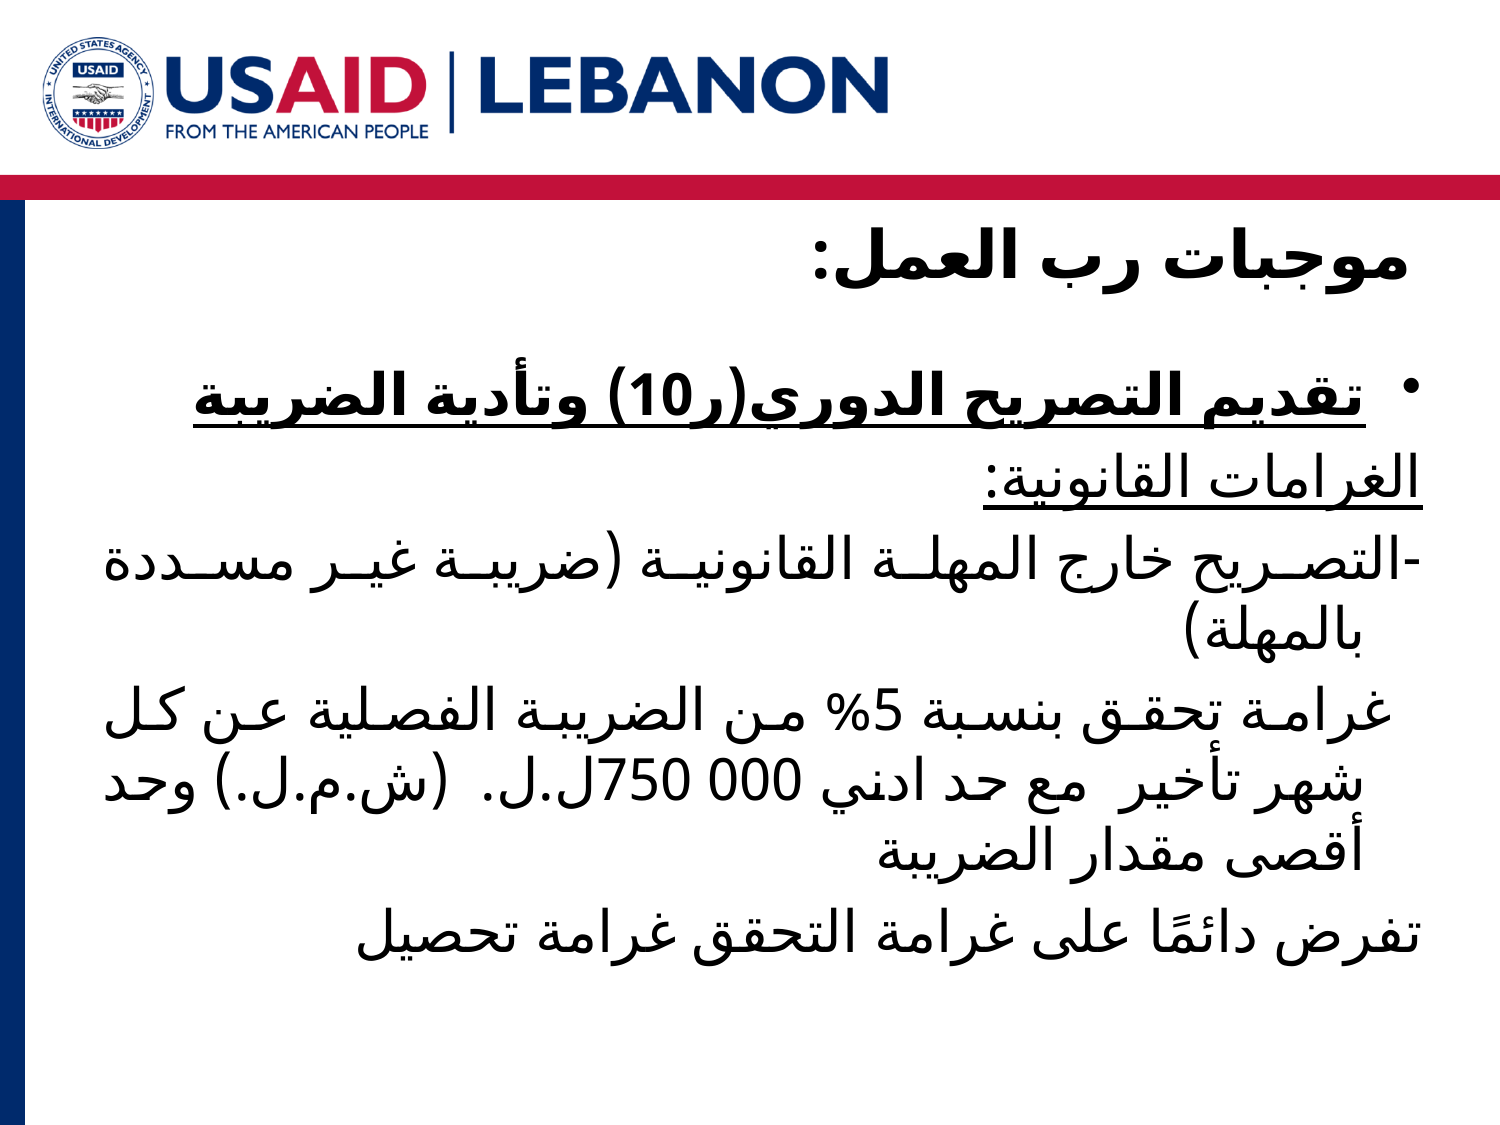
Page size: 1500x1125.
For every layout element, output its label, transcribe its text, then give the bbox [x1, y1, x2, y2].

picture [42, 37, 888, 149]
list تقديم التصريح الدوري(ر10) وتأدية الضريبة الغرامات القانونية: -التصريح خارج المهلة القانونية (ضريبة غير مسددة بالمهلة) غرامة تحقق بنسبة 5% من الضريبة الفصلية عن كل شهر تأخير مع حد ادني 000 750ل.ل. (ش.م.ل.) وحد أقصى مقدار الضريبة تفرض دائمًا على غرامة التحقق غرامة تحصيل [87, 350, 1438, 1060]
title موجبات رب العمل: [76, 204, 1427, 392]
